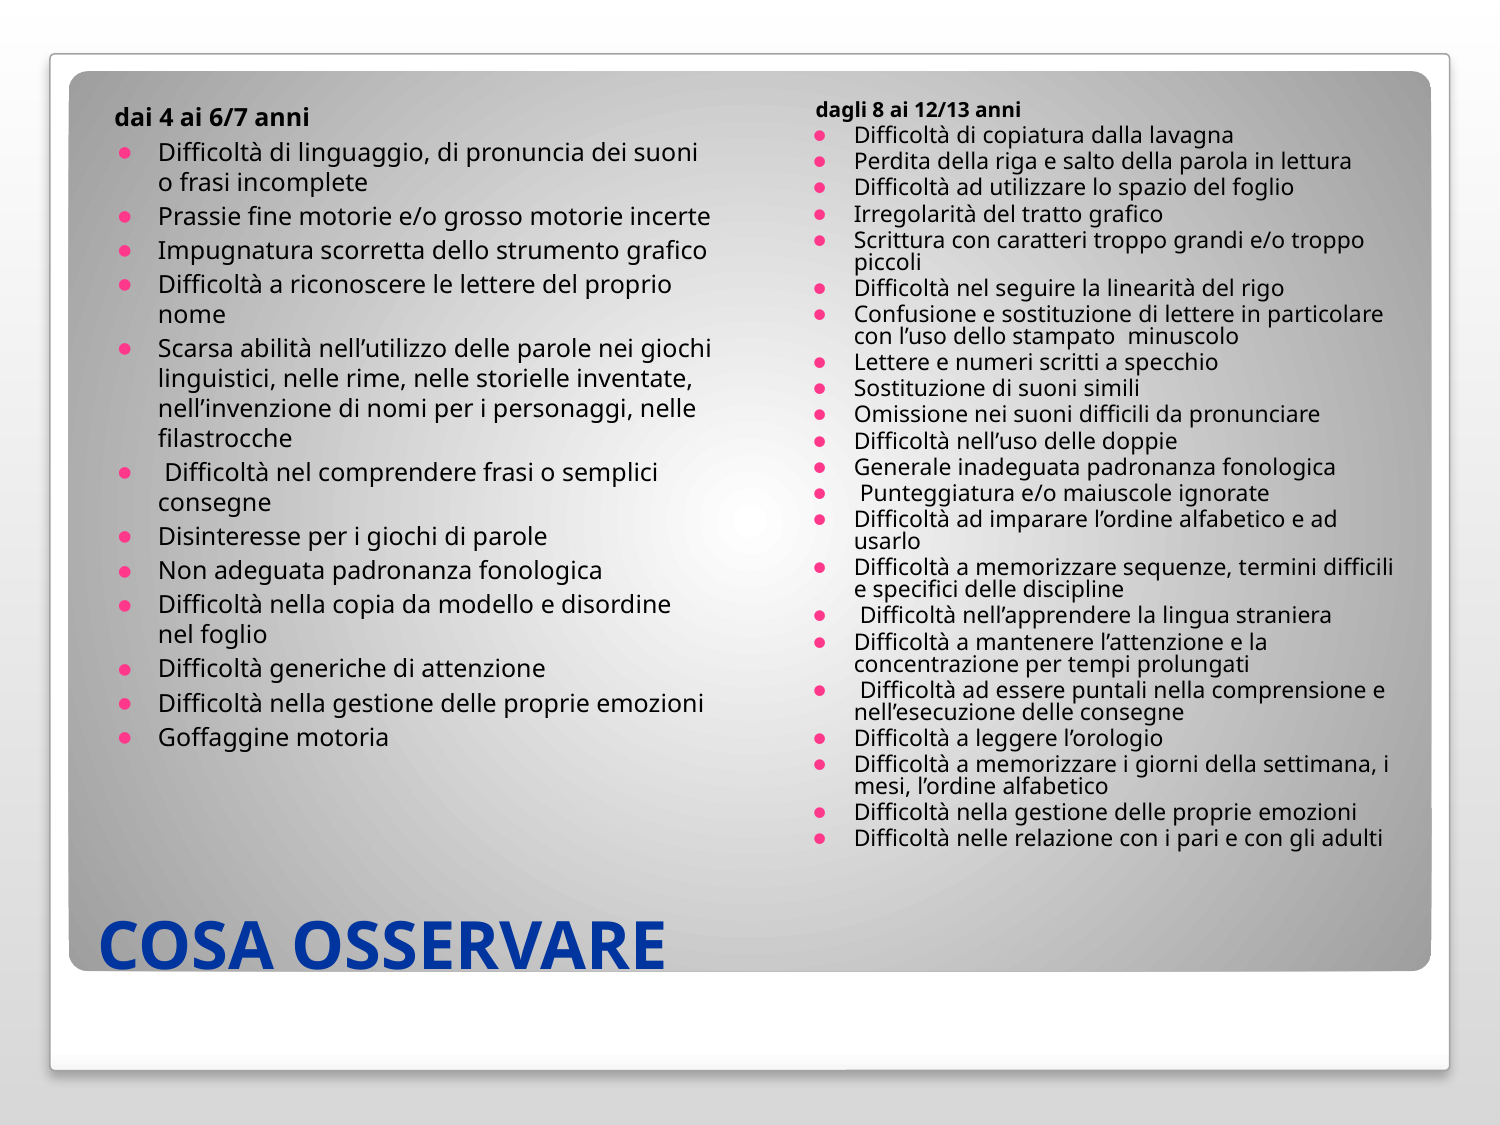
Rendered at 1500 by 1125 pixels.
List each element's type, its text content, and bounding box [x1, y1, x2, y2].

title COSA OSSERVARE [82, 890, 903, 991]
list dai 4 ai 6/7 anni Difficoltà di linguaggio, di pronuncia dei suoni o frasi incomplete Prassie fine motorie e/o grosso motorie incerte Impugnatura scorretta dello strumento grafico Difficoltà a riconoscere le lettere del proprio nome Scarsa abilità nell’utilizzo delle parole nei giochi linguistici, nelle rime, nelle storielle inventate, nell’invenzione di nomi per i personaggi, nelle filastrocche Difficoltà nel comprendere frasi o semplici consegne Disinteresse per i giochi di parole Non adeguata padronanza fonologica Difficoltà nella copia da modello e disordine nel foglio Difficoltà generiche di attenzione Difficoltà nella gestione delle proprie emozioni Goffaggine motoria [84, 86, 730, 868]
list dagli 8 ai 12/13 anni Difficoltà di copiatura dalla lavagna Perdita della riga e salto della parola in lettura Difficoltà ad utilizzare lo spazio del foglio Irregolarità del tratto grafico Scrittura con caratteri troppo grandi e/o troppo piccoli Difficoltà nel seguire la linearità del rigo Confusione e sostituzione di lettere in particolare con l’uso dello stampato minuscolo Lettere e numeri scritti a specchio Sostituzione di suoni simili Omissione nei suoni difficili da pronunciare Difficoltà nell’uso delle doppie Generale inadeguata padronanza fonologica Punteggiatura e/o maiuscole ignorate Difficoltà ad imparare l’ordine alfabetico e ad usarlo Difficoltà a memorizzare sequenze, termini difficili e specifici delle discipline Difficoltà nell’apprendere la lingua straniera Difficoltà a mantenere l’attenzione e la concentrazione per tempi prolungati Difficoltà ad essere puntali nella comprensione e nell’esecuzione delle consegne Difficoltà a leggere l’orologio Difficoltà a memorizzare i giorni della settimana, i mesi, l’ordine alfabetico Difficoltà nella gestione delle proprie emozioni Difficoltà nelle relazione con i pari e con gli adulti [780, 86, 1425, 926]
